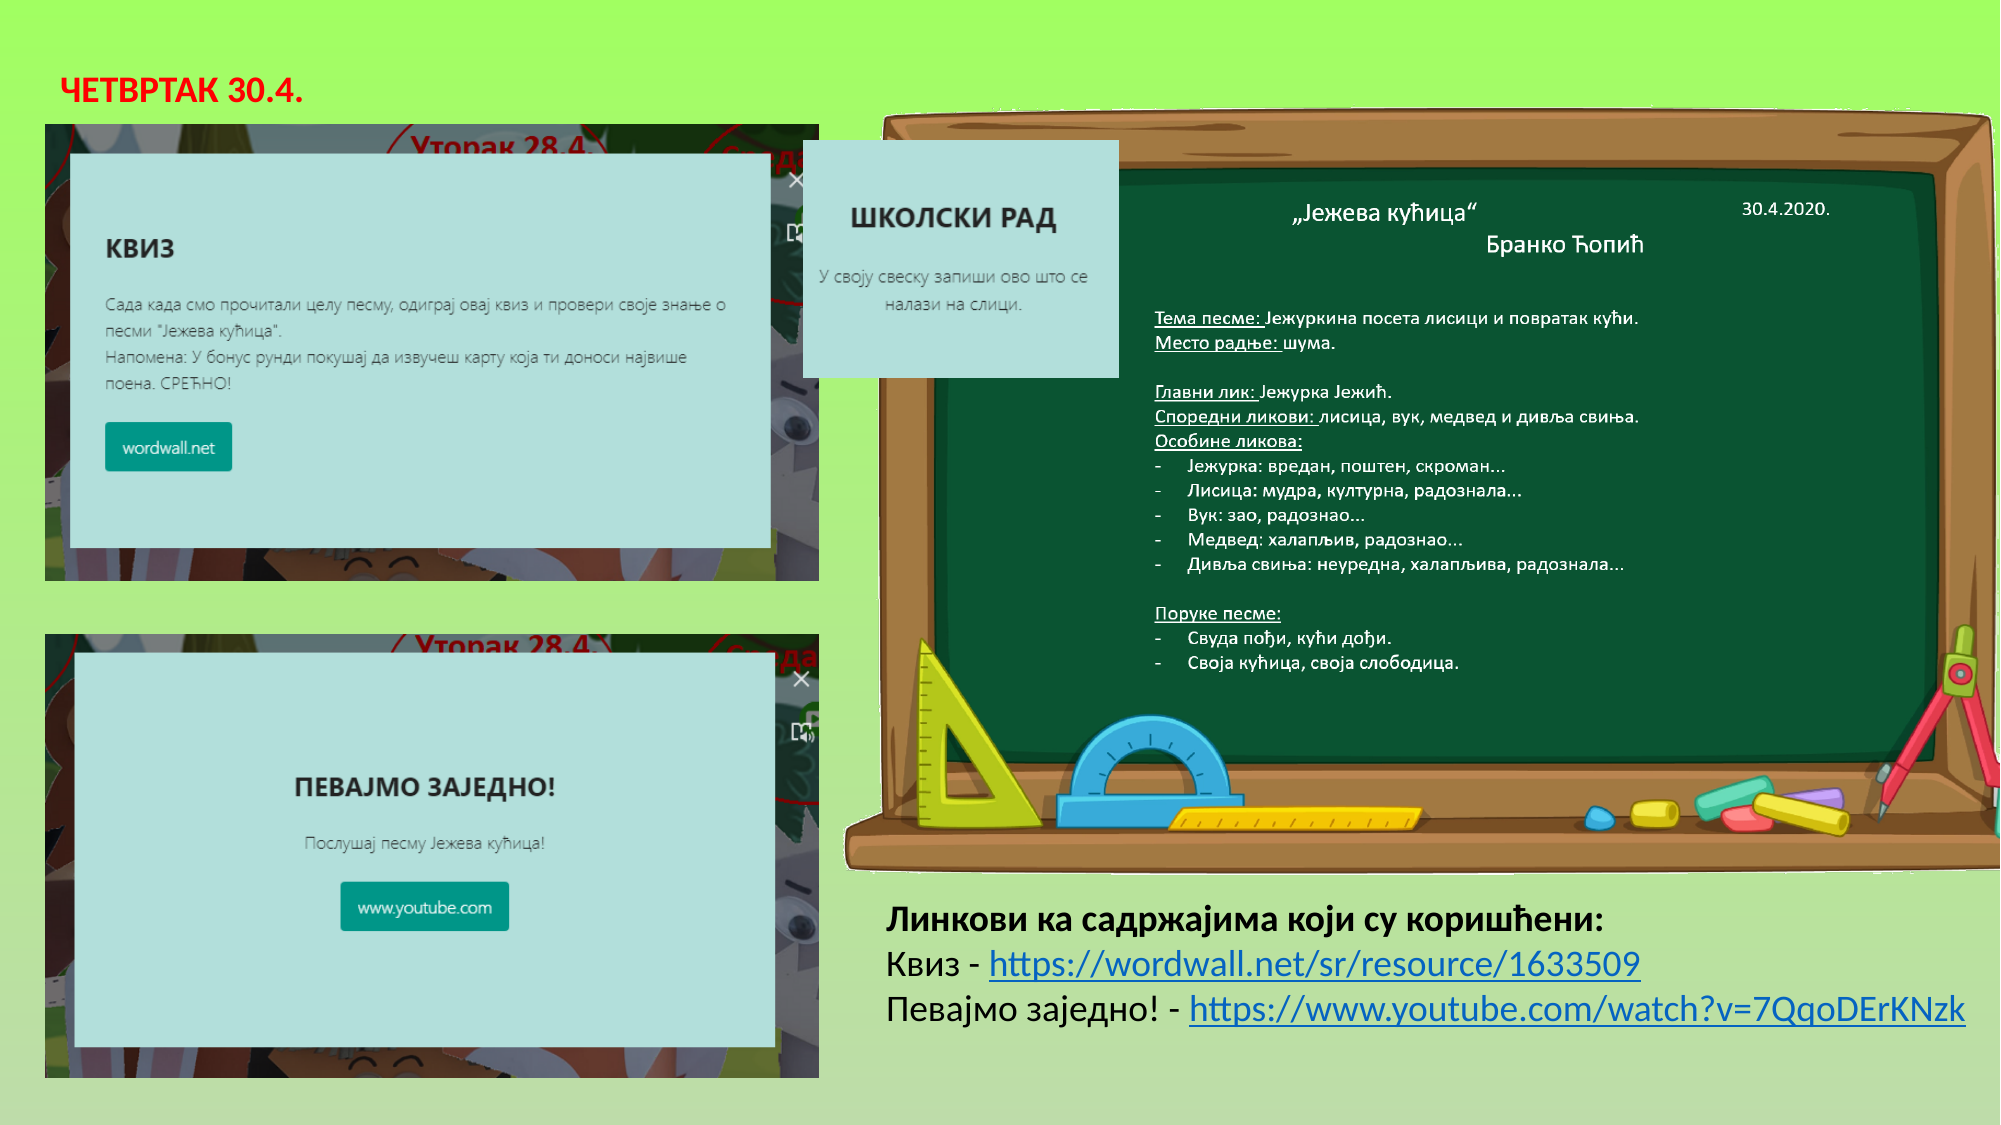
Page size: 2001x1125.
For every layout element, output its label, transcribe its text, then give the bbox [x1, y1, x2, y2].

picture [45, 96, 2000, 1078]
text_box ЧЕТВРТАК 30.4. [45, 57, 850, 118]
text_box Линкови ка садржајима који су коришћени: Квиз - https://wordwall.net/sr/resource/1633509 Певајмо заједно! - https://www.youtube.com/watch?v=7QqoDErKNzk [871, 887, 1994, 1037]
